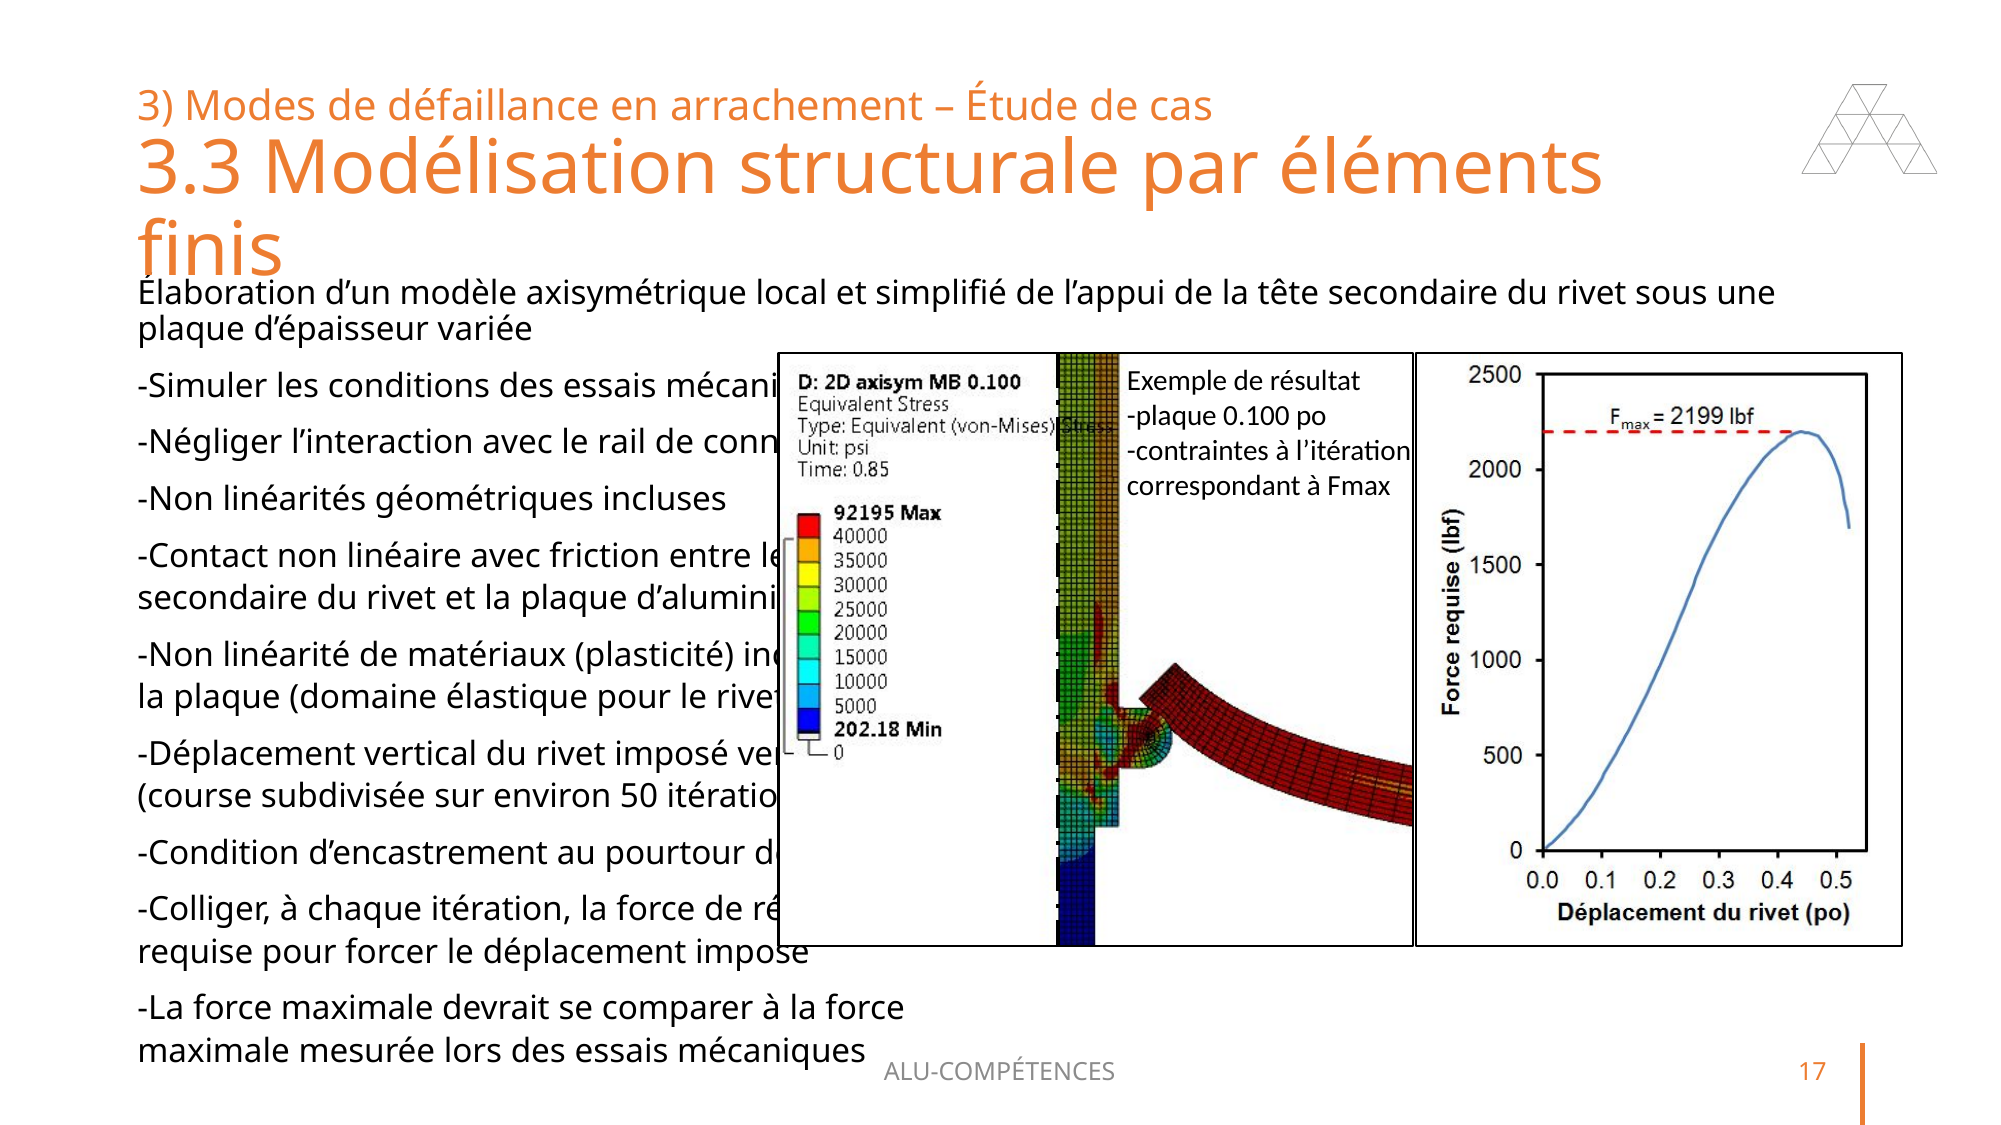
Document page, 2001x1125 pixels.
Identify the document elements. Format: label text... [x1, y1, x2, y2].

slide_number 17 [1643, 1042, 1842, 1103]
picture [1429, 354, 1901, 945]
title 3) Modes de défaillance en arrachement – Étude de cas 3.3 Modélisation structurale par éléments finis [137, 84, 1749, 237]
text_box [779, 354, 1429, 945]
list Élaboration d’un modèle axisymétrique local et simplifié de l’appui de la tête secondaire du rivet sous une plaque d’épaisseur variée -Simuler les conditions des essais mécaniques -Négliger l’interaction avec le rail de connexion -Non linéarités géométriques incluses -Contact non linéaire avec friction entre le bulbe secondaire du rivet et la plaque d’aluminium -Non linéarité de matériaux (plasticité) incluse pour la plaque (domaine élastique pour le rivet) -Déplacement vertical du rivet imposé vers le haut (course subdivisée sur environ 50 itérations) -Condition d’encastrement au pourtour de la plaque -Colliger, à chaque itération, la force de réaction requise pour forcer le déplacement imposé -La force maximale devrait se comparer à la force maximale mesurée lors des essais mécaniques [137, 275, 1863, 939]
footer ALU-COMPÉTENCES [662, 1042, 1338, 1103]
